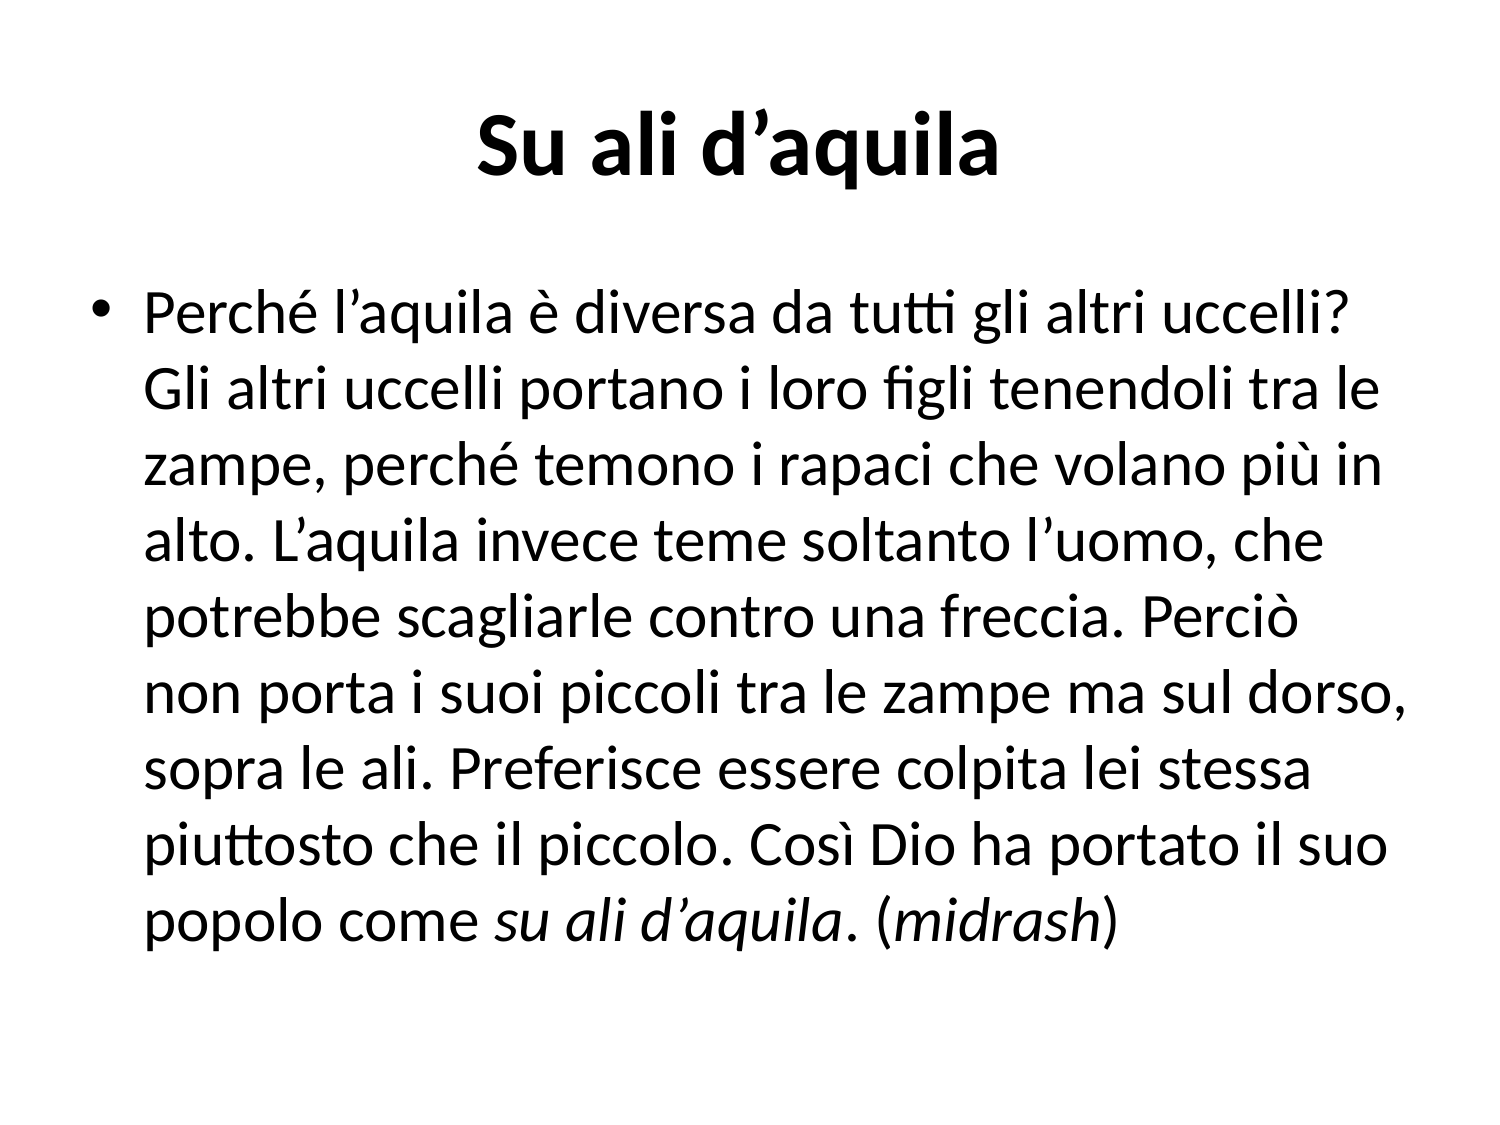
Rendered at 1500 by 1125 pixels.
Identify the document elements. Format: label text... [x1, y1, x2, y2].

title Su ali d’aquila [75, 45, 1425, 233]
list Perché l’aquila è diversa da tutti gli altri uccelli? Gli altri uccelli portano i loro figli tenendoli tra le zampe, perché temono i rapaci che volano più in alto. L’aquila invece teme soltanto l’uomo, che potrebbe scagliarle contro una freccia. Perciò non porta i suoi piccoli tra le zampe ma sul dorso, sopra le ali. Preferisce essere colpita lei stessa piuttosto che il piccolo. Così Dio ha portato il suo popolo come su ali d’aquila. (midrash) [75, 262, 1425, 1005]
